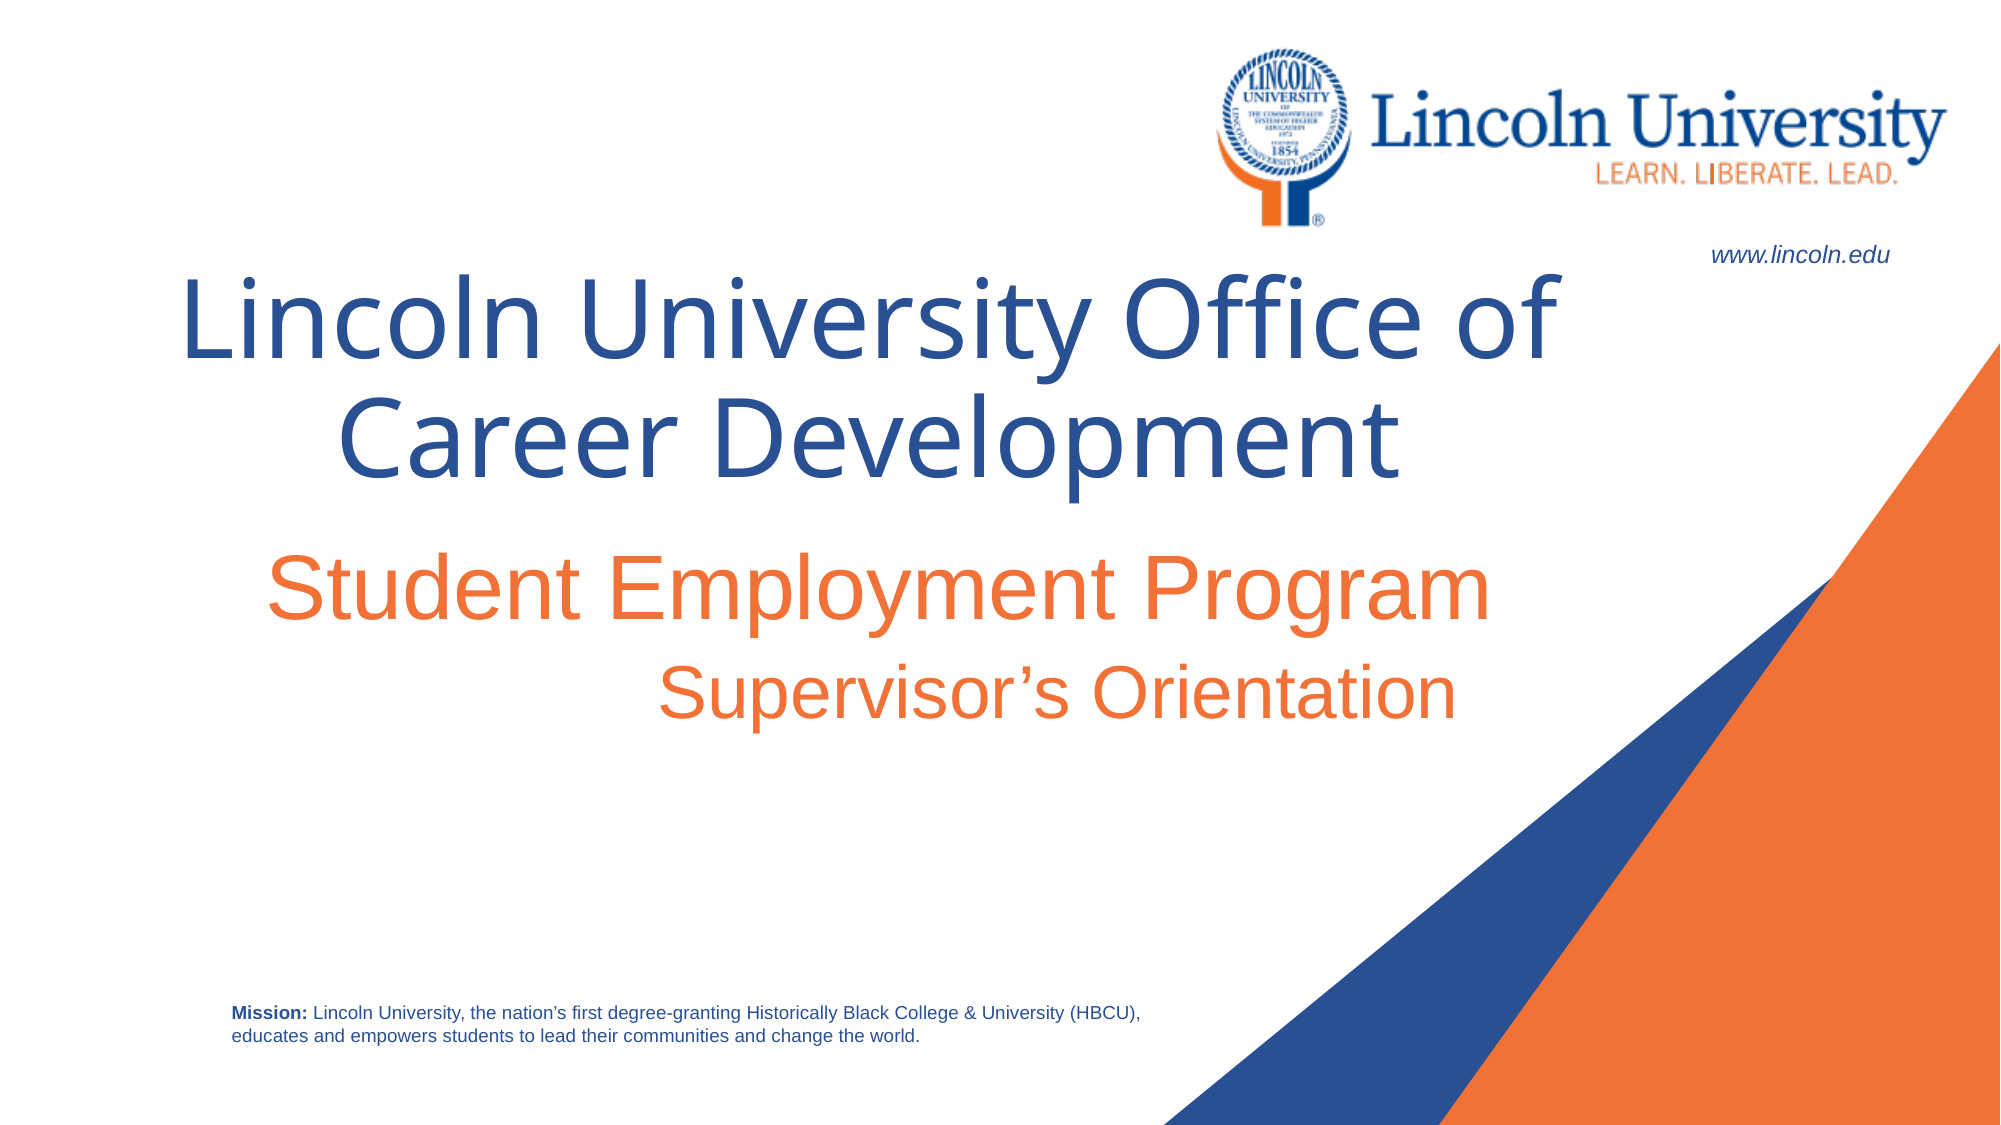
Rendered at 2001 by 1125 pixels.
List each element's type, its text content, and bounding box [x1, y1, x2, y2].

subtitle Student Employment Program Supervisor’s Orientation [239, 532, 1623, 603]
text_box [1437, 341, 2000, 1125]
text_box [1162, 577, 1830, 1125]
title Lincoln University Office of Career Development [115, 255, 1623, 509]
picture [1184, 18, 1977, 248]
text_box Mission: Lincoln University, the nation’s first degree-granting Historically Black College & University (HBCU), educates and empowers students to lead their communities and change the world. [216, 993, 1234, 1099]
text_box www.lincoln.edu [1599, 248, 1906, 277]
